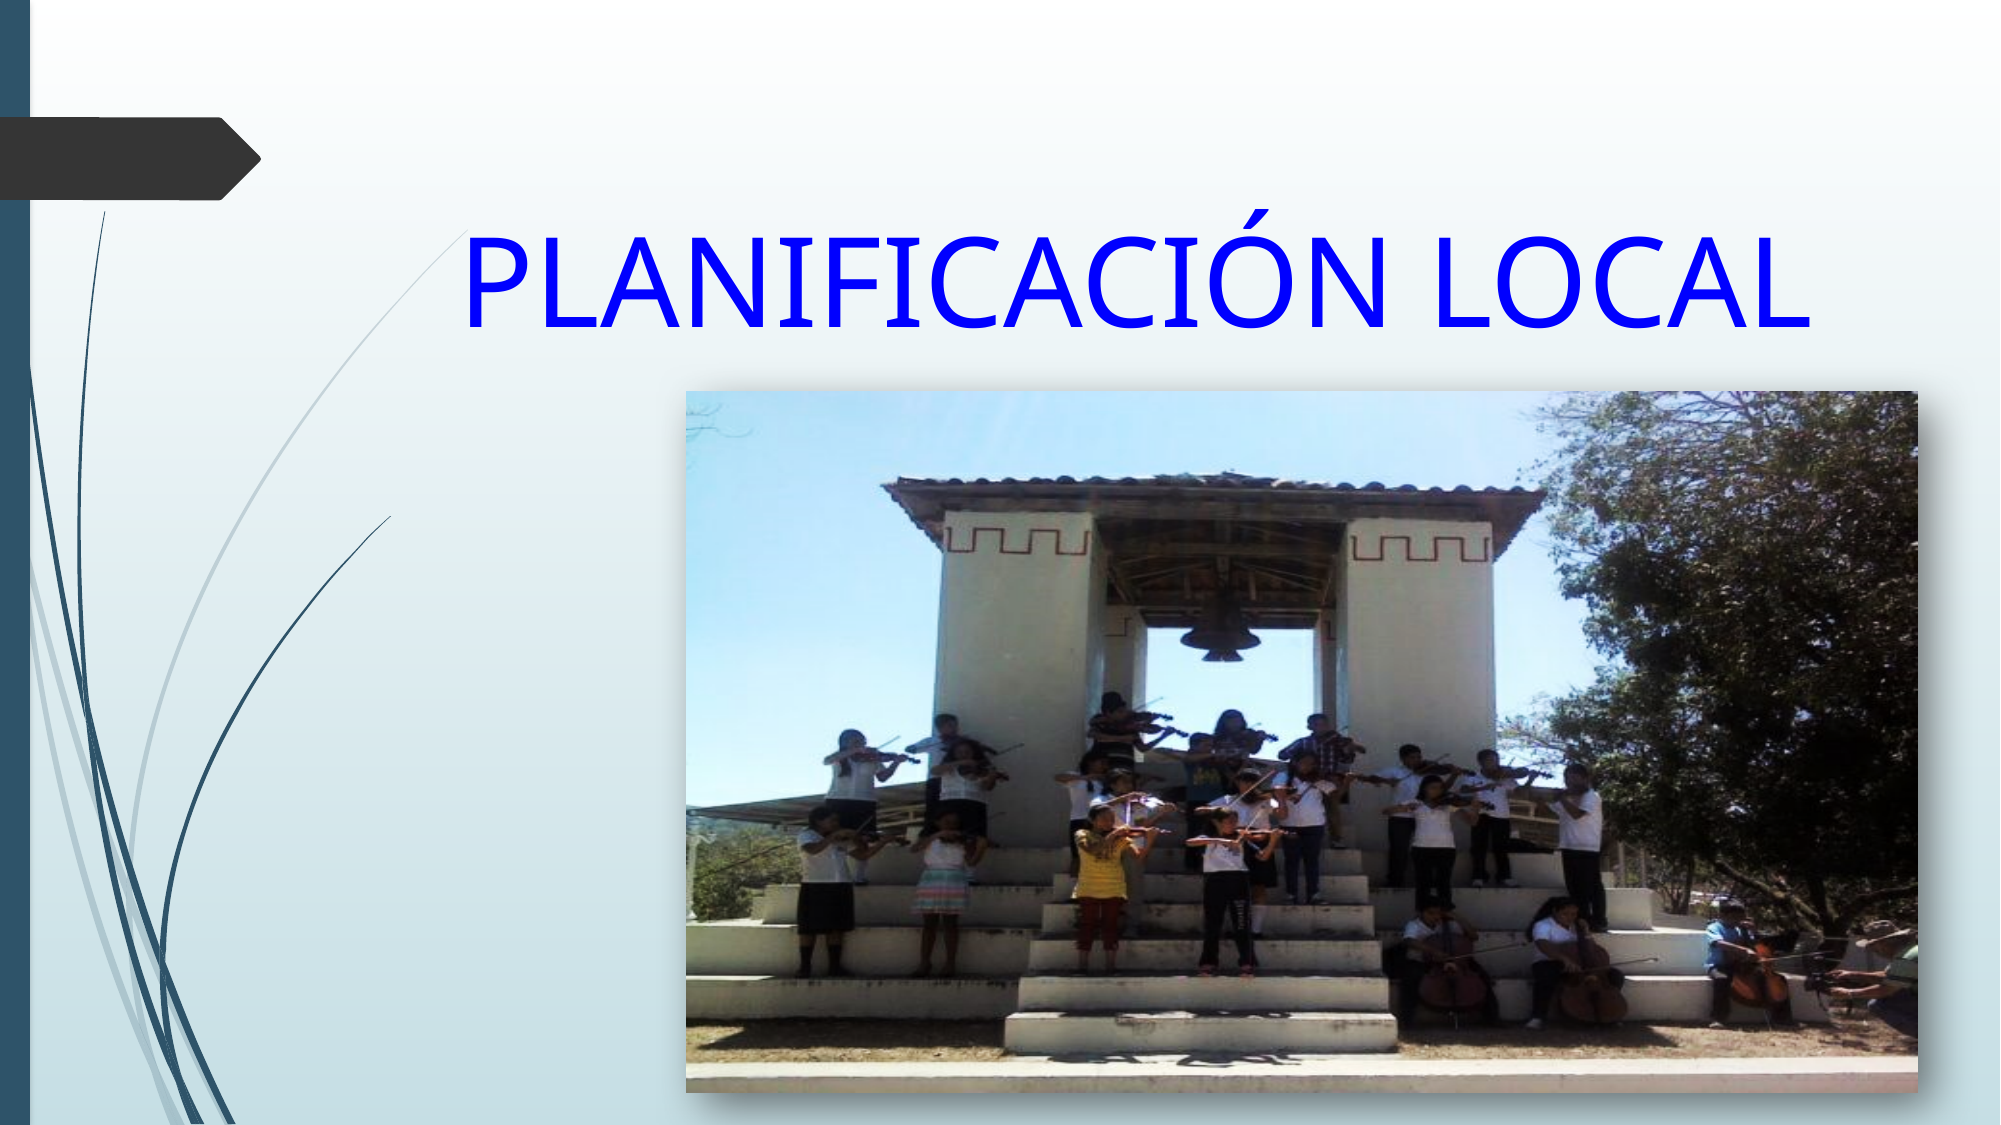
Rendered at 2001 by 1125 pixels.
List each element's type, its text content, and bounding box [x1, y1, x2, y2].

text_box PLANIFICACIÓN LOCAL [443, 194, 1862, 360]
picture [686, 391, 1918, 1093]
